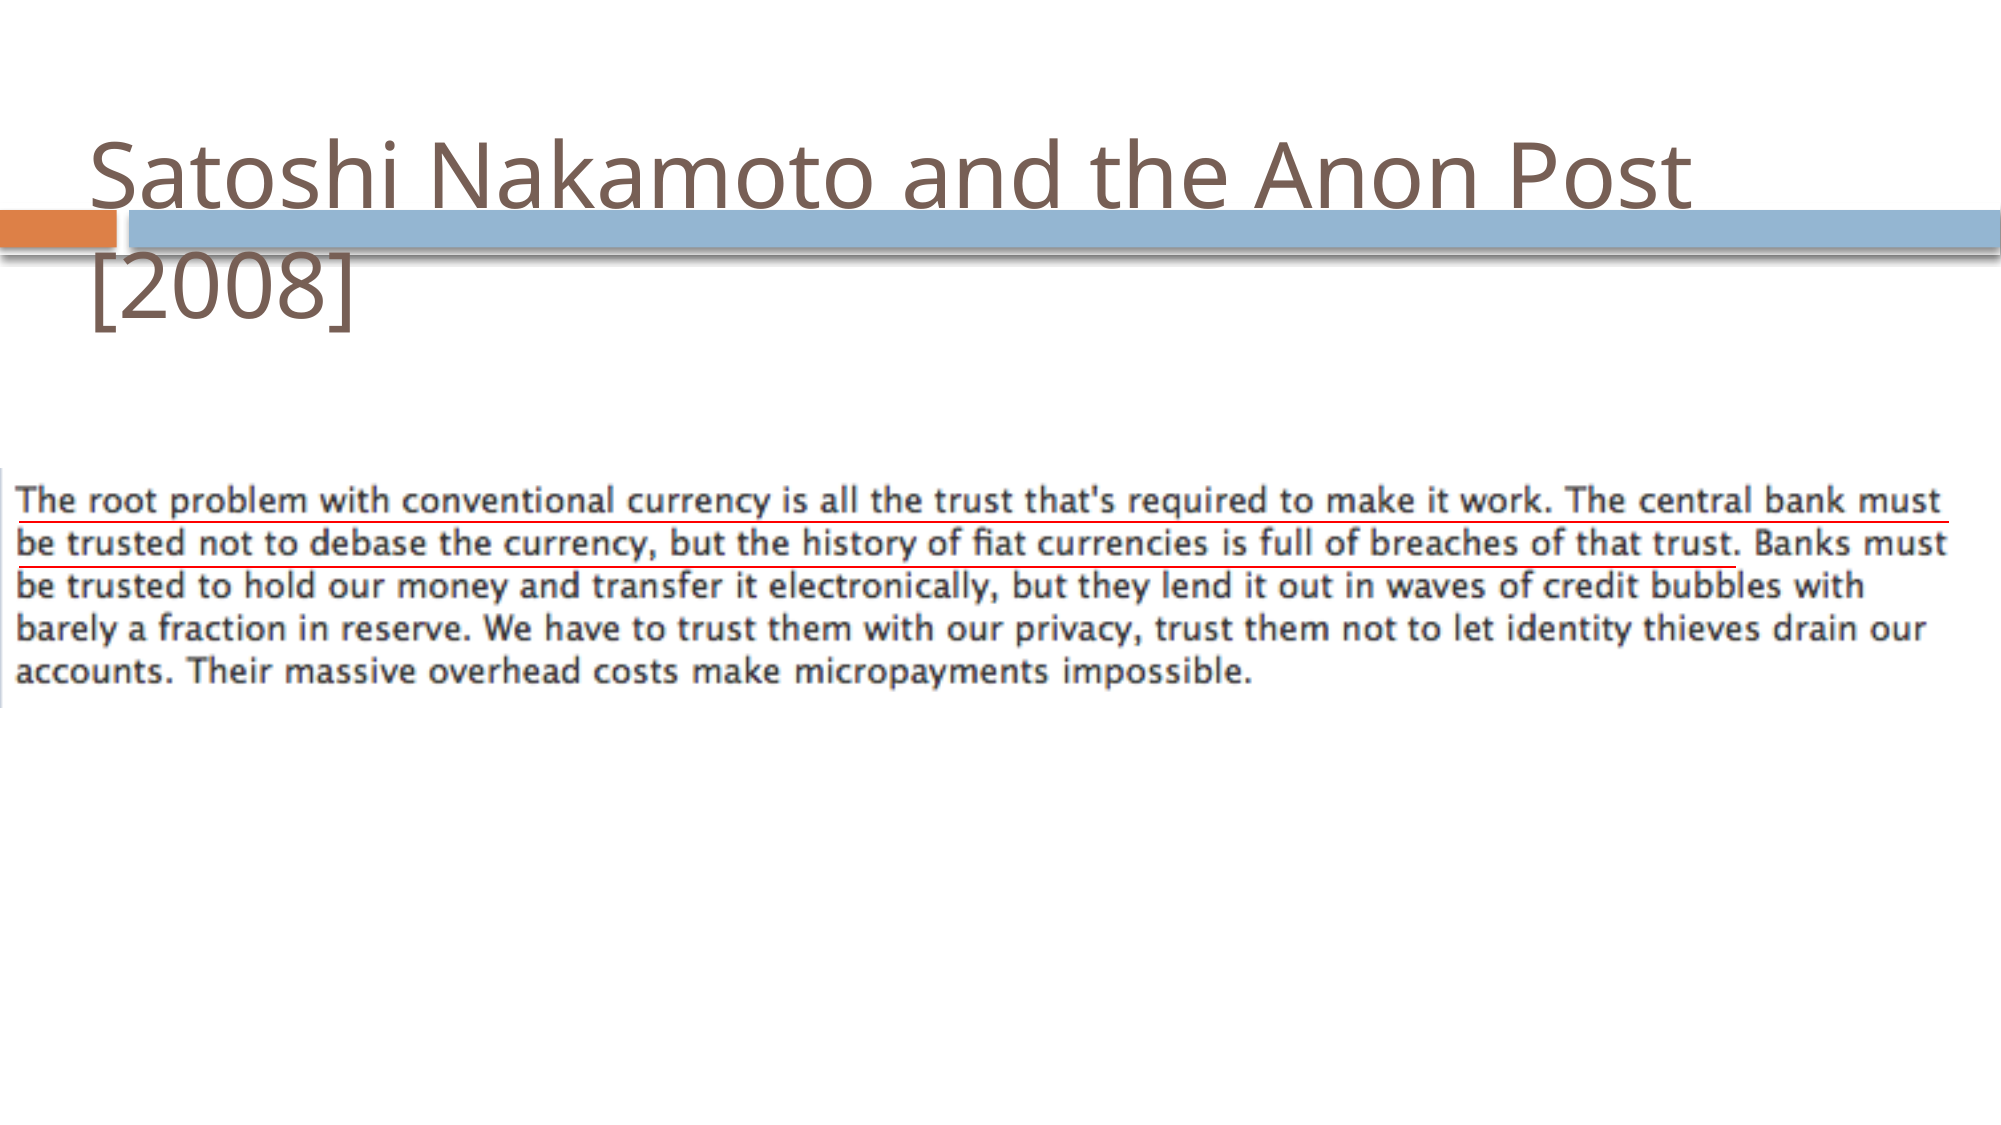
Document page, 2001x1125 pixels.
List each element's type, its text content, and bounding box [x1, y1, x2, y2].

title Satoshi Nakamoto and the Anon Post [2008] [68, 97, 1932, 223]
picture [0, 468, 1983, 709]
